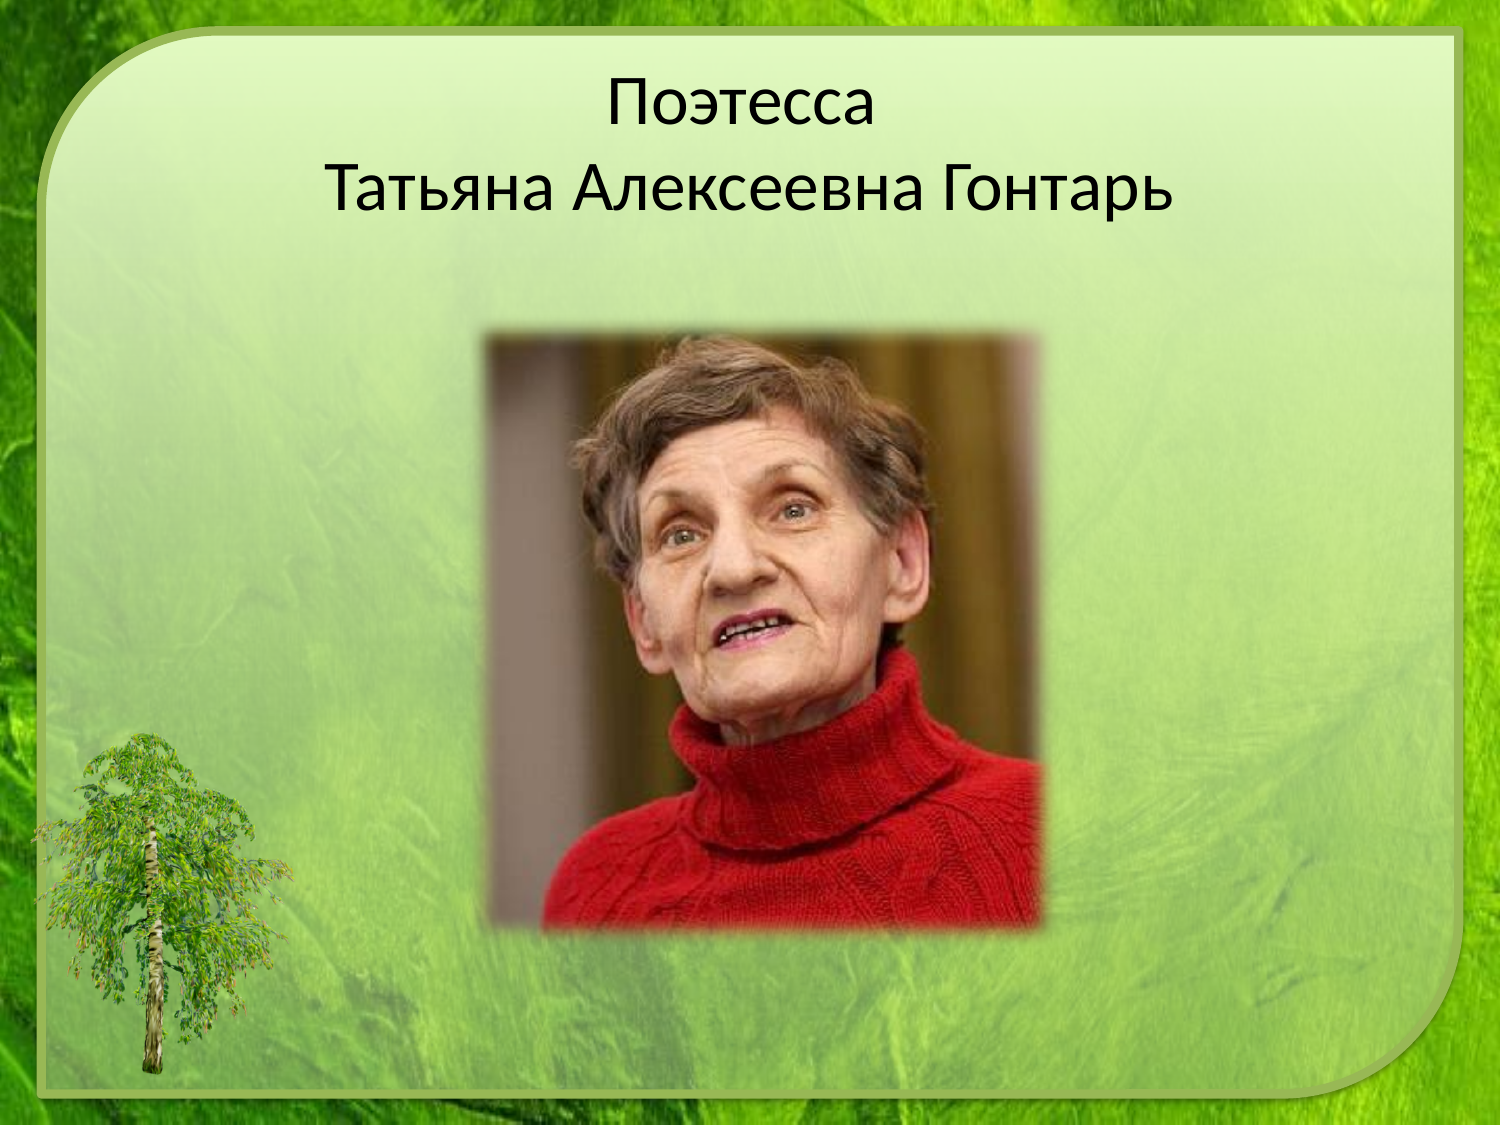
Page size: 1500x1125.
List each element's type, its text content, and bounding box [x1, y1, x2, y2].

picture [0, 0, 1500, 1125]
title Поэтесса Татьяна Алексеевна Гонтарь [75, 45, 1425, 233]
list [466, 314, 1060, 948]
